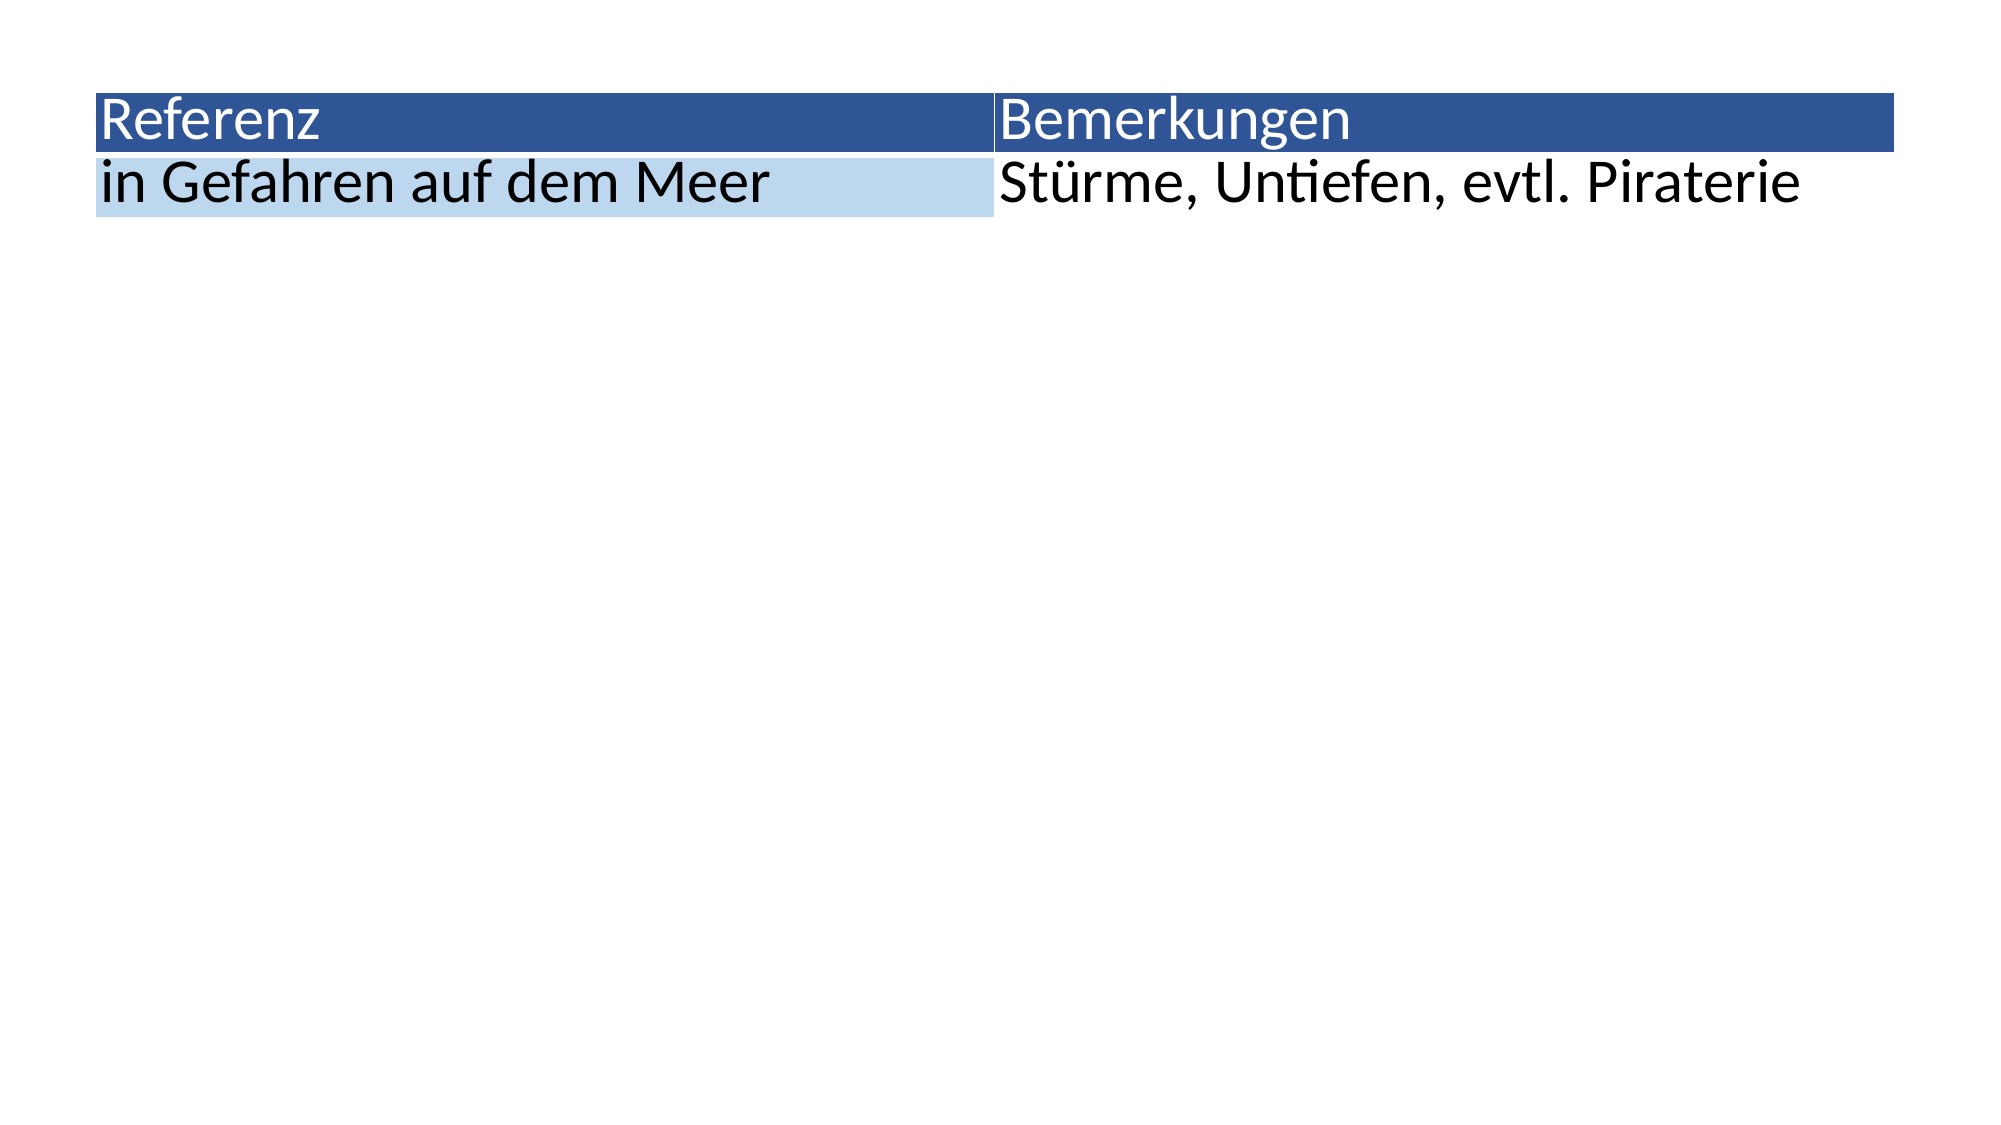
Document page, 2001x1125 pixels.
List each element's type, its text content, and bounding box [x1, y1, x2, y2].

table_header Bemerkungen [995, 93, 1894, 152]
table_cell in Gefahren auf dem Meer [96, 158, 994, 217]
table_header Referenz [96, 93, 994, 152]
table_cell Stürme, Untiefen, evtl. Piraterie [995, 158, 1894, 217]
